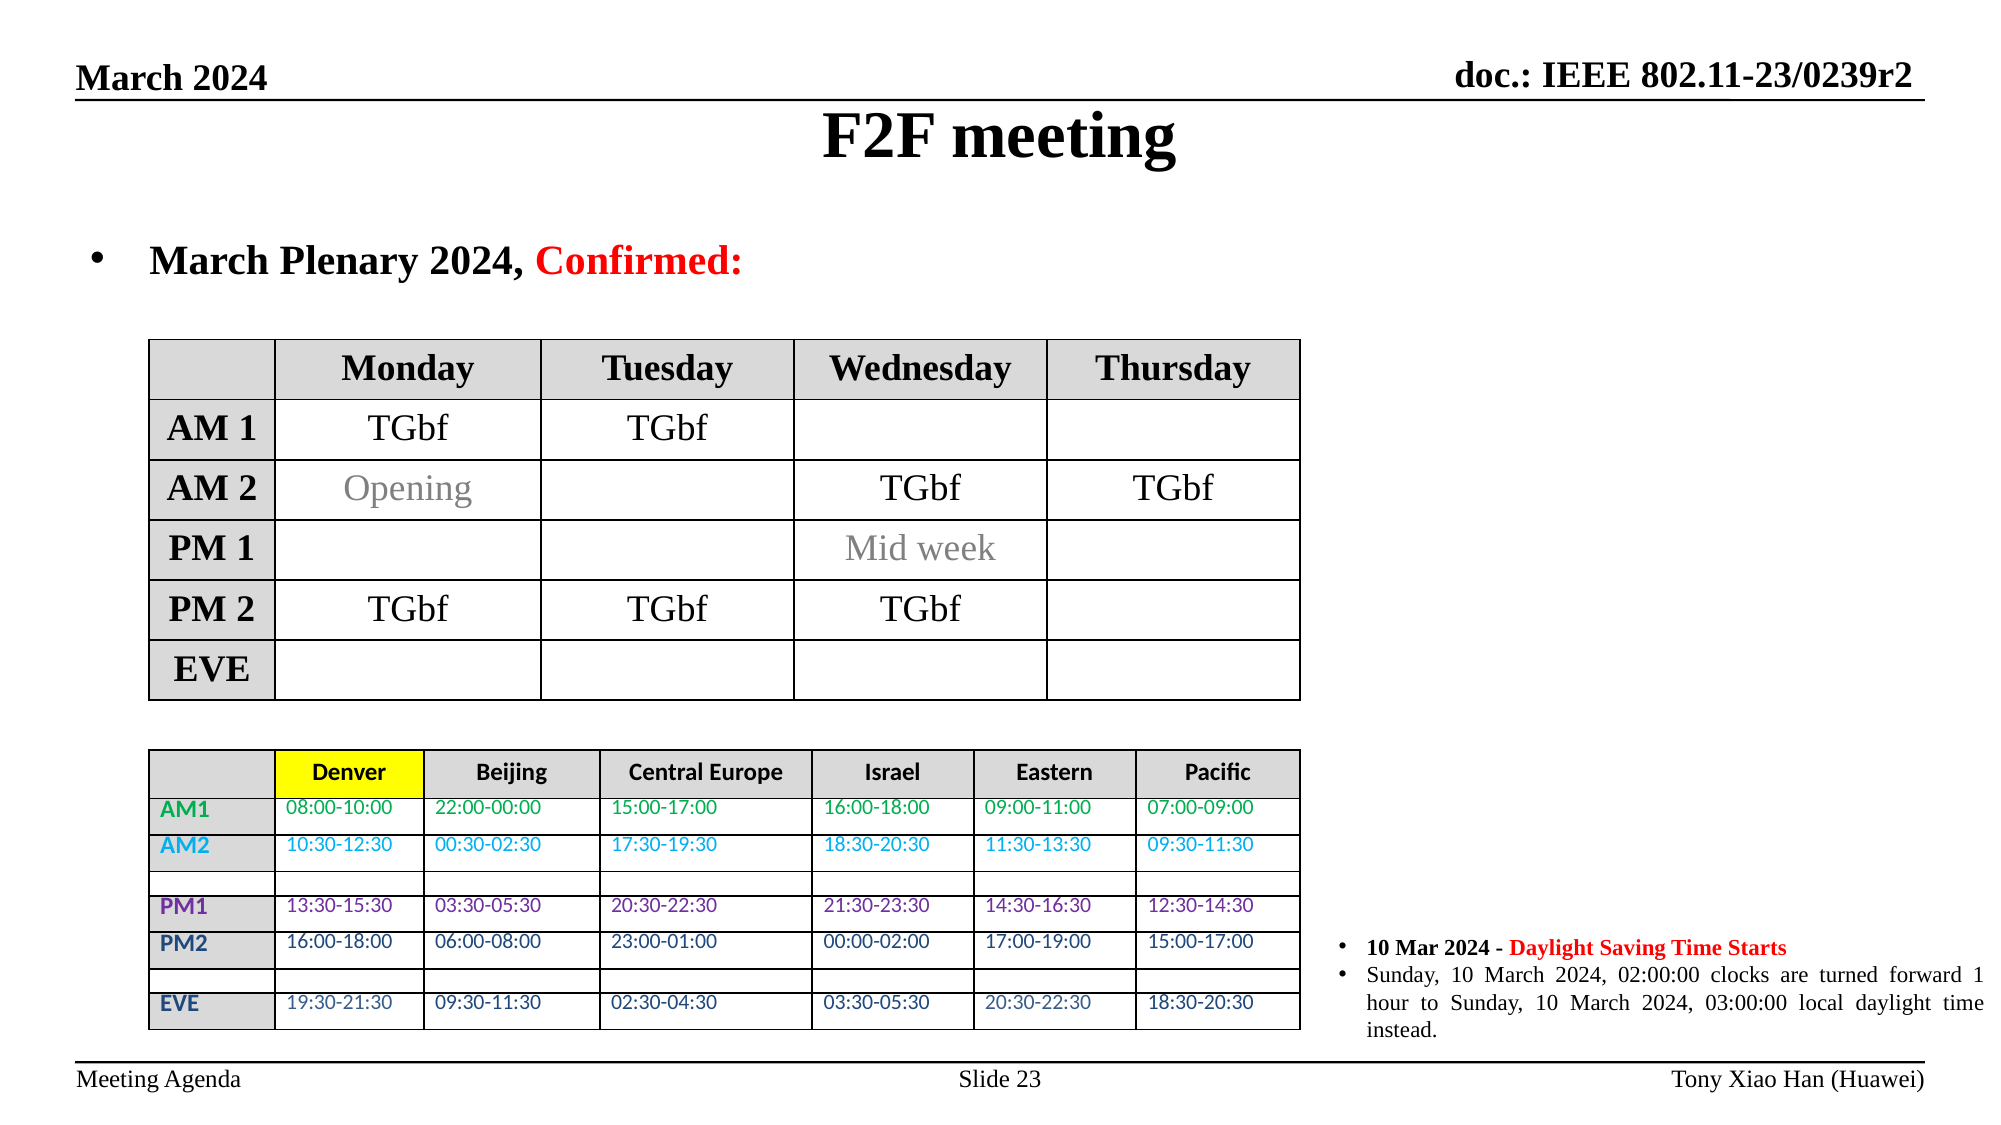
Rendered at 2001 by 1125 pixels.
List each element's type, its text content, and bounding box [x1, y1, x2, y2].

table_header Wednesday [795, 340, 1046, 399]
table_cell TGbf [276, 581, 540, 639]
table_cell AM1 [150, 799, 274, 834]
table_cell PM1 [150, 897, 274, 931]
table_cell TGbf [1048, 461, 1299, 519]
table_cell [1048, 521, 1299, 579]
table_cell TGbf [276, 400, 540, 459]
table_cell 15:00-17:00 [1137, 933, 1299, 968]
table_header Monday [276, 340, 540, 399]
table_cell 18:30-20:30 [813, 836, 973, 871]
table_cell Opening [276, 461, 540, 519]
table_cell TGbf [542, 581, 793, 639]
table_cell [1048, 581, 1299, 639]
table_cell TGbf [795, 581, 1046, 639]
table_cell [813, 872, 973, 895]
table_cell [150, 970, 274, 992]
table_cell TGbf [795, 461, 1046, 519]
table_cell 15:00-17:00 [601, 799, 811, 834]
table_cell [542, 521, 793, 579]
table_cell 20:30-22:30 [601, 897, 811, 931]
table_cell [601, 872, 811, 895]
table_cell 14:30-16:30 [975, 897, 1135, 931]
table_cell AM2 [150, 836, 274, 871]
table_header Pacific [1137, 751, 1299, 798]
table_cell PM 2 [150, 581, 274, 639]
table_header [150, 751, 274, 798]
table_header Thursday [1048, 340, 1299, 399]
table_cell EVE [150, 994, 274, 1029]
table_cell 09:30-11:30 [425, 994, 599, 1029]
table_cell 03:30-05:30 [425, 897, 599, 931]
text_box F2F meeting [0, 87, 2000, 175]
table_cell 08:00-10:00 [276, 799, 423, 834]
table_cell 22:00-00:00 [425, 799, 599, 834]
table_cell [795, 400, 1046, 459]
table_cell 23:00-01:00 [601, 933, 811, 968]
table_header Beijing [425, 751, 599, 798]
table_cell 13:30-15:30 [276, 897, 423, 931]
table_cell [795, 641, 1046, 699]
table_cell 07:00-09:00 [1137, 799, 1299, 834]
table_cell [975, 970, 1135, 992]
table_cell [425, 872, 599, 895]
table_header Israel [813, 751, 973, 798]
table_cell PM2 [150, 933, 274, 968]
table_cell 09:30-11:30 [1137, 836, 1299, 871]
table_header [150, 340, 274, 399]
text_box 10 Mar 2024 - Daylight Saving Time Starts Sunday, 10 March 2024, 02:00:00 clocks are turned forward 1 hour to Sunday, 10 March 2024, 03:00:00 local daylight time instead. [1323, 924, 2000, 1050]
table_header Central Europe [601, 751, 811, 798]
table_cell AM 1 [150, 400, 274, 459]
table_header Eastern [975, 751, 1135, 798]
table_cell [1137, 970, 1299, 992]
table_cell [542, 461, 793, 519]
table_cell [813, 970, 973, 992]
table_cell 09:00-11:00 [975, 799, 1135, 834]
table_header Denver [276, 751, 423, 798]
table_cell 00:30-02:30 [425, 836, 599, 871]
table_cell 21:30-23:30 [813, 897, 973, 931]
table_cell 10:30-12:30 [276, 836, 423, 871]
table_cell PM 1 [150, 521, 274, 579]
table_cell EVE [150, 641, 274, 699]
table_header Tuesday [542, 340, 793, 399]
table_cell 00:00-02:00 [813, 933, 973, 968]
table_cell [1137, 872, 1299, 895]
table_cell [276, 521, 540, 579]
table_cell [276, 641, 540, 699]
table_cell 17:00-19:00 [975, 933, 1135, 968]
table_cell Mid week [795, 521, 1046, 579]
table_cell 16:00-18:00 [813, 799, 973, 834]
table_cell [601, 970, 811, 992]
table_cell [1048, 400, 1299, 459]
table_cell 12:30-14:30 [1137, 897, 1299, 931]
table_cell [975, 872, 1135, 895]
table_cell [276, 970, 423, 992]
table_cell AM 2 [150, 461, 274, 519]
table_cell [542, 641, 793, 699]
text_box March Plenary 2024, Confirmed: [75, 224, 1150, 363]
table_cell 06:00-08:00 [425, 933, 599, 968]
table_cell [276, 872, 423, 895]
table_cell 03:30-05:30 [813, 994, 973, 1029]
table_cell 19:30-21:30 [276, 994, 423, 1029]
table_cell 20:30-22:30 [975, 994, 1135, 1029]
table_cell [425, 970, 599, 992]
table_cell 16:00-18:00 [276, 933, 423, 968]
table_cell [1048, 641, 1299, 699]
table_cell TGbf [542, 400, 793, 459]
table_cell 02:30-04:30 [601, 994, 811, 1029]
table_cell 11:30-13:30 [975, 836, 1135, 871]
table_cell 17:30-19:30 [601, 836, 811, 871]
table_cell [150, 872, 274, 895]
table_cell 18:30-20:30 [1137, 994, 1299, 1029]
